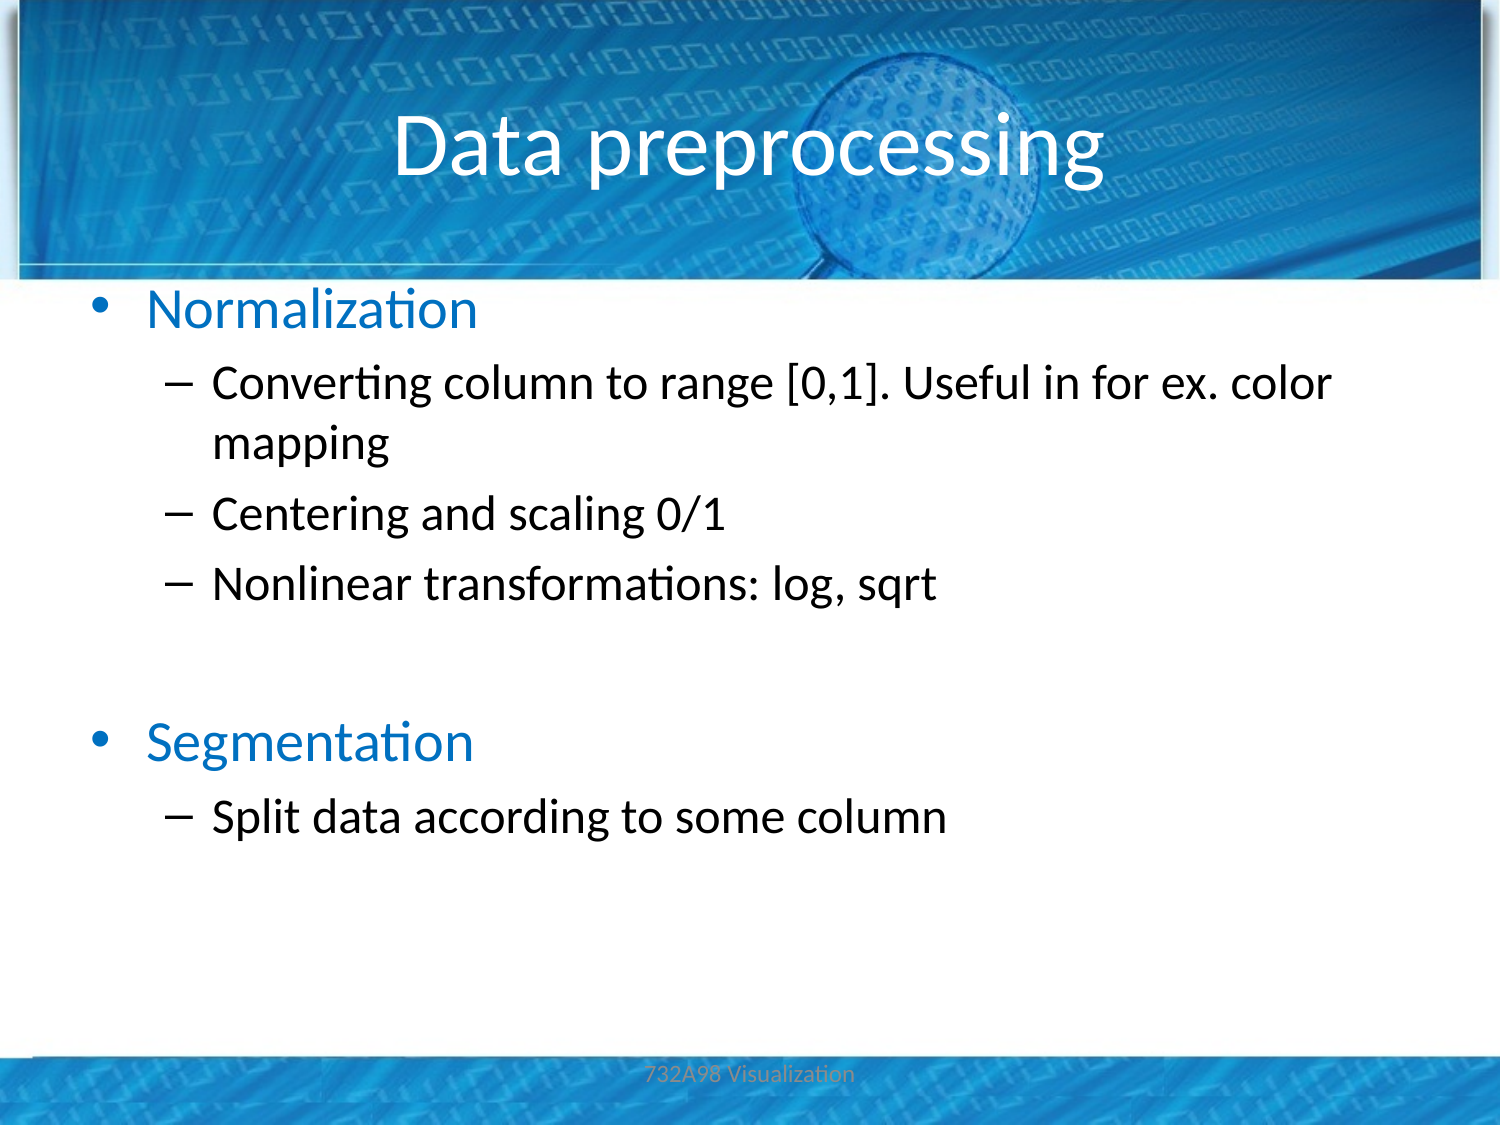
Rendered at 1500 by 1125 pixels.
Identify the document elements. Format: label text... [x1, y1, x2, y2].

picture [0, 0, 1500, 1125]
footer 732A98 Visualization [512, 1042, 988, 1103]
list Normalization Converting column to range [0,1]. Useful in for ex. color mapping Centering and scaling 0/1 Nonlinear transformations: log, sqrt Segmentation Split data according to some column [75, 262, 1425, 1005]
title Data preprocessing [75, 45, 1425, 233]
